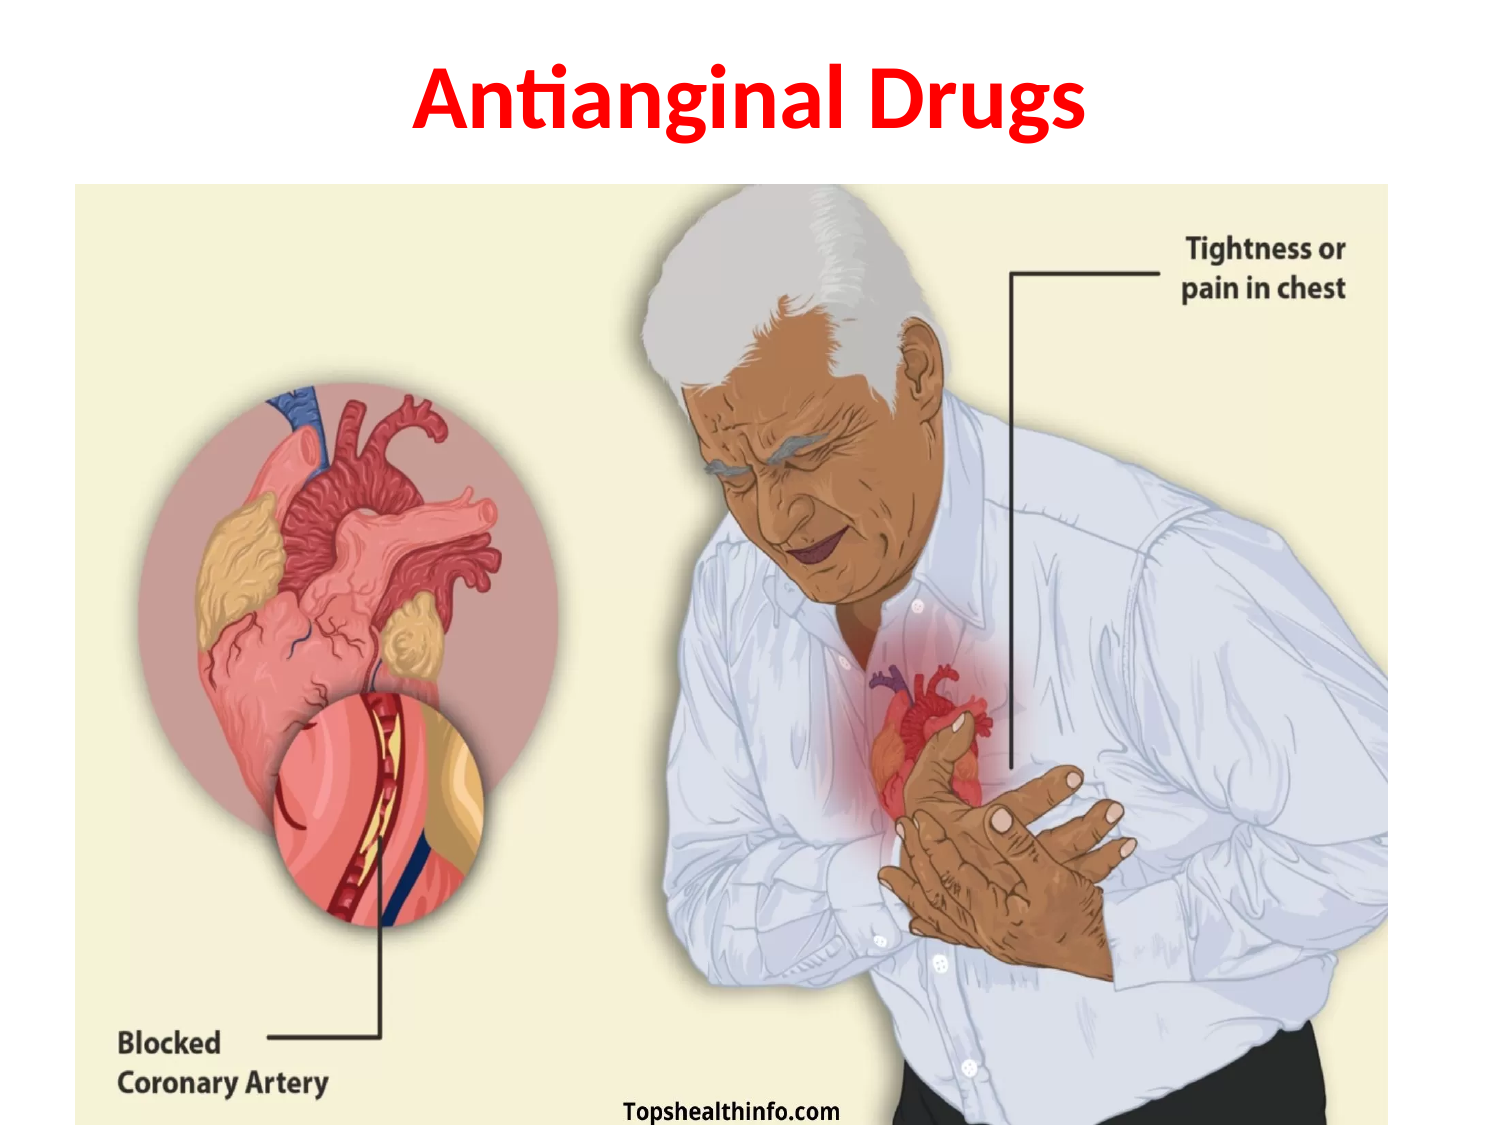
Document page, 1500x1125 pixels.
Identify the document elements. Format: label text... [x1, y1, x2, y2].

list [74, 184, 1389, 1125]
title Antianginal Drugs [75, 0, 1425, 185]
